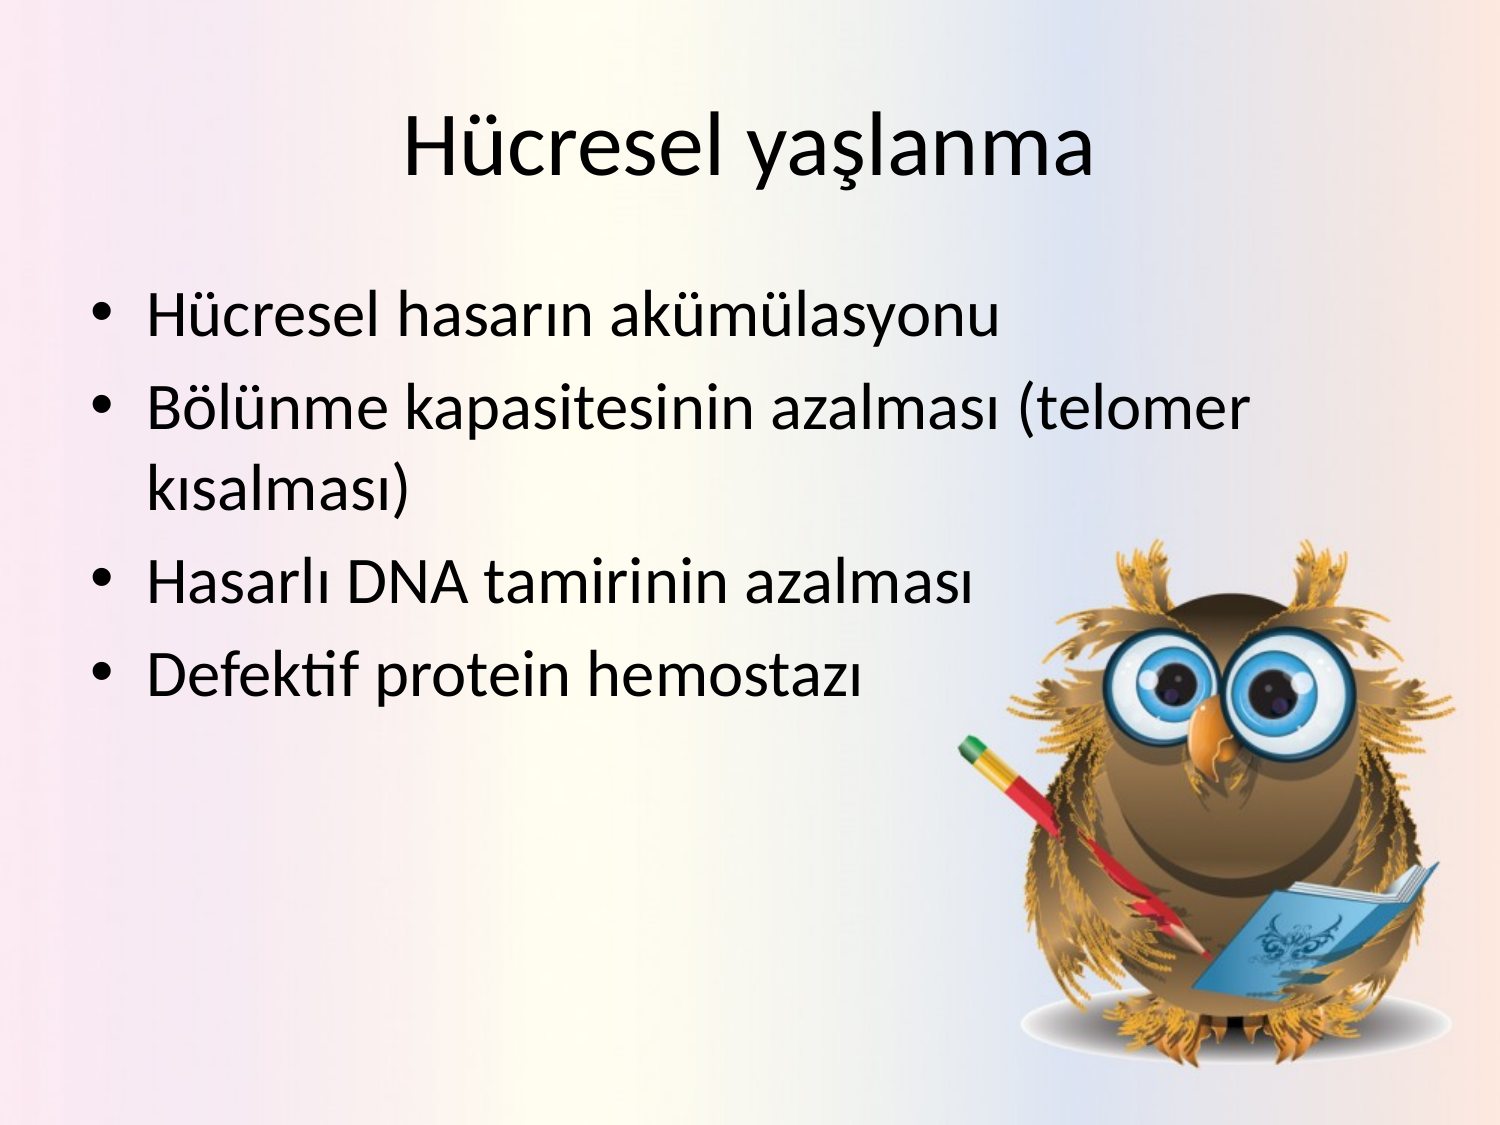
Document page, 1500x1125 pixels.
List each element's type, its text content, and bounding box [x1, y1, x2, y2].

title Hücresel yaşlanma [74, 44, 1426, 233]
list Hücresel hasarın akümülasyonu Bölünme kapasitesinin azalması (telomer kısalması) Hasarlı DNA tamirinin azalması Defektif protein hemostazı [74, 262, 1426, 1006]
picture [0, 0, 1500, 1125]
